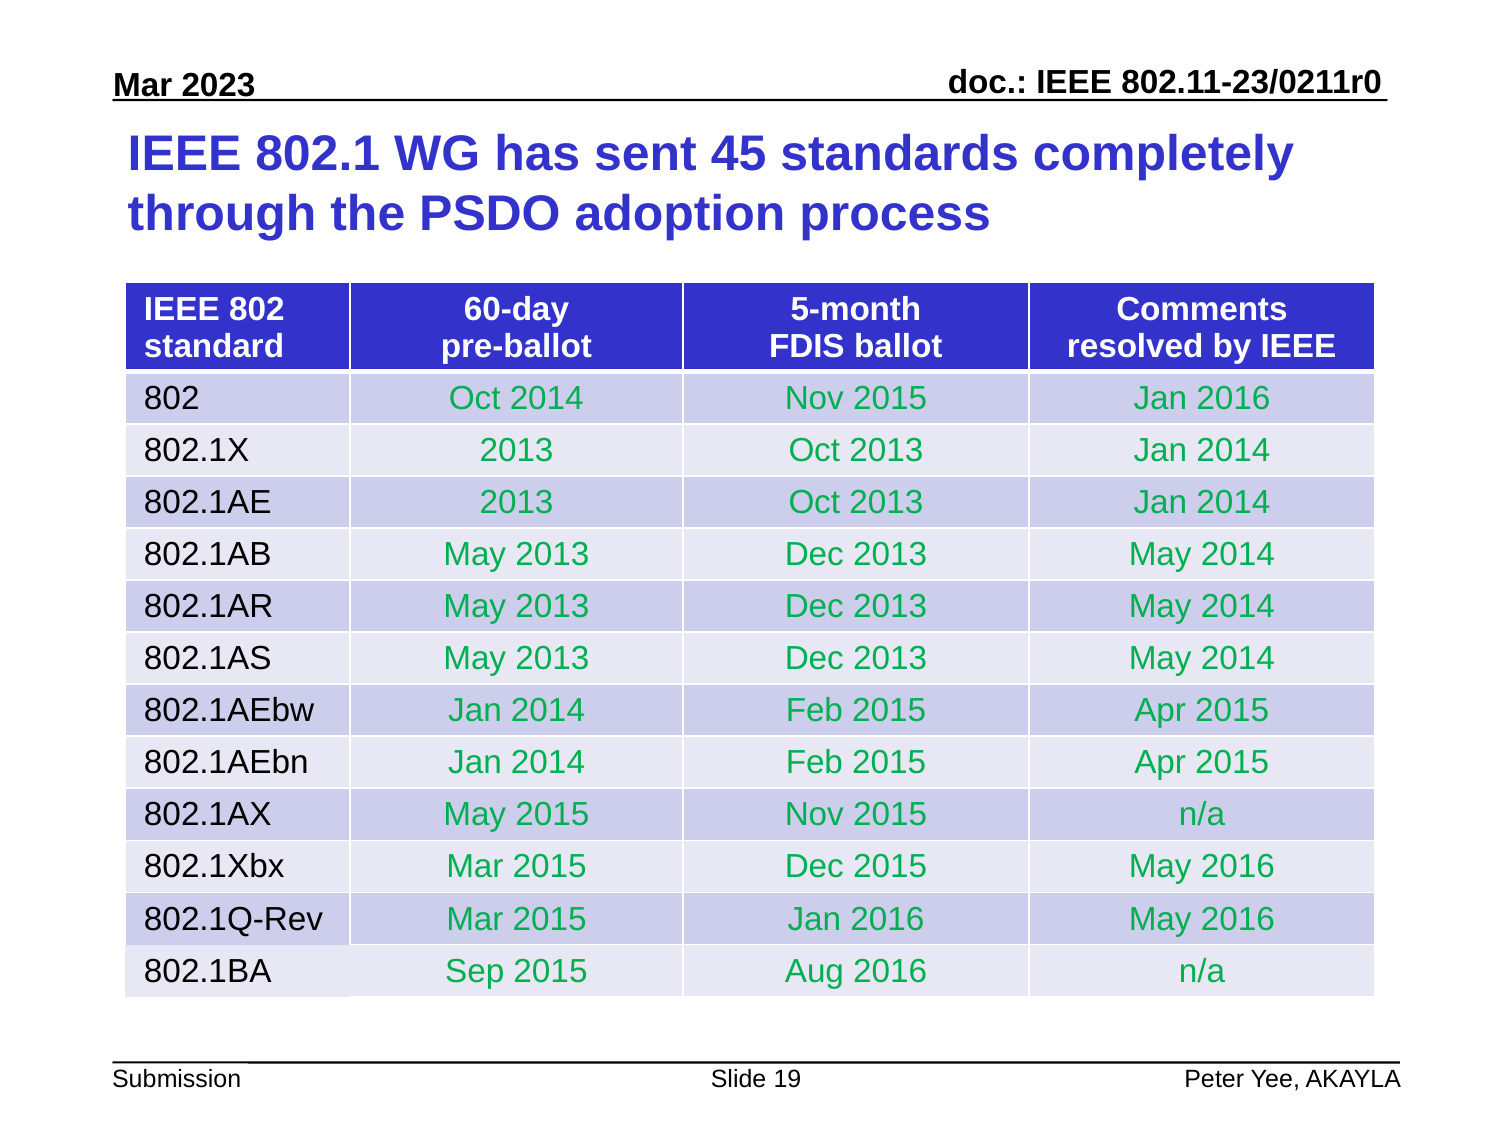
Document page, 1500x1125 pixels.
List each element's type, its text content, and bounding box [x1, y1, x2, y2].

table_cell Jan 2014 [1030, 425, 1374, 475]
table_header 60-day pre-ballot [351, 283, 682, 369]
table_cell n/a [1030, 945, 1374, 996]
table_cell May 2013 [351, 633, 682, 683]
table_cell Sep 2015 [350, 945, 682, 996]
table_cell 802.1AEbn [126, 737, 349, 787]
table_cell May 2013 [351, 529, 682, 579]
table_cell Jan 2014 [351, 685, 682, 735]
table_cell 802.1X [126, 425, 349, 475]
table_cell 802 [126, 374, 349, 423]
table_header Comments resolved by IEEE [1030, 283, 1374, 369]
table_cell 802.1AS [126, 633, 349, 683]
table_cell Apr 2015 [1030, 737, 1374, 787]
table_cell May 2015 [351, 789, 682, 840]
table_cell 2013 [351, 425, 682, 475]
table_cell Jan 2014 [351, 737, 682, 787]
table_cell Dec 2015 [684, 841, 1028, 892]
table_cell May 2014 [1030, 529, 1374, 579]
table_cell Jan 2014 [1030, 477, 1374, 527]
table_cell May 2016 [1030, 841, 1374, 892]
table_cell 802.1AE [126, 477, 349, 527]
footer Peter Yee, AKAYLA [1183, 1061, 1402, 1093]
table_cell Jan 2016 [684, 893, 1028, 944]
table_cell 802.1AEbw [126, 685, 349, 735]
table_cell Aug 2016 [684, 945, 1028, 996]
table_cell 802.1AB [126, 529, 349, 579]
table_cell n/a [1030, 789, 1374, 840]
table_header 5-month FDIS ballot [684, 283, 1028, 369]
table_cell 802.1Xbx [126, 841, 349, 892]
table_cell Jan 2016 [1030, 374, 1374, 423]
table_cell 802.1Q-Rev [126, 893, 349, 945]
table_cell Oct 2013 [684, 425, 1028, 475]
table_cell 2013 [351, 477, 682, 527]
table_cell May 2014 [1030, 581, 1374, 631]
table_cell May 2014 [1030, 633, 1374, 683]
slide_number Slide 19 [709, 1061, 803, 1093]
table_cell 802.1AX [126, 789, 349, 840]
table_cell Dec 2013 [684, 581, 1028, 631]
table_cell Dec 2013 [684, 529, 1028, 579]
table_cell Nov 2015 [684, 789, 1028, 840]
table_cell May 2013 [351, 581, 682, 631]
table_cell Mar 2015 [351, 893, 682, 944]
table_cell Feb 2015 [684, 685, 1028, 735]
table_cell Feb 2015 [684, 737, 1028, 787]
table_cell Nov 2015 [684, 374, 1028, 423]
table_cell Mar 2015 [351, 841, 682, 892]
table_cell Oct 2014 [351, 374, 682, 423]
table_cell May 2016 [1030, 893, 1374, 944]
table_cell Dec 2013 [684, 633, 1028, 683]
table_cell Oct 2013 [684, 477, 1028, 527]
table_cell Apr 2015 [1030, 685, 1374, 735]
table_cell 802.1AR [126, 581, 349, 631]
table_cell 802.1BA [125, 945, 350, 997]
title IEEE 802.1 WG has sent 45 standards completely through the PSDO adoption process [112, 112, 1388, 288]
table_header IEEE 802 standard [126, 283, 349, 369]
